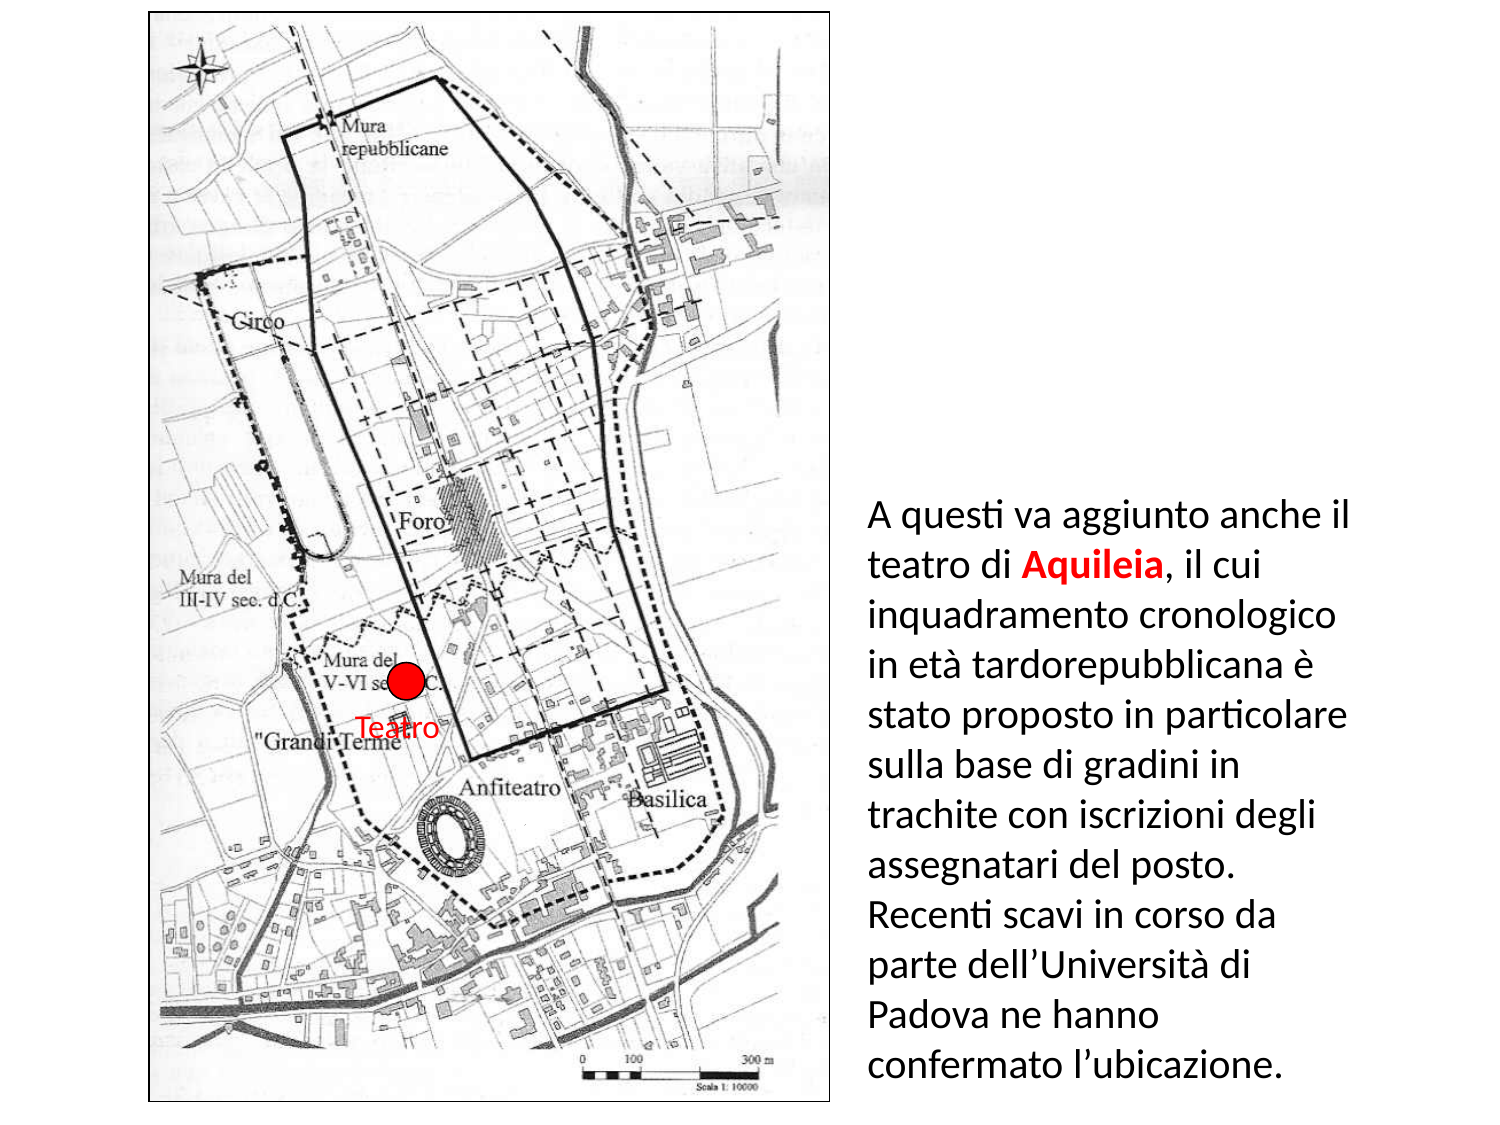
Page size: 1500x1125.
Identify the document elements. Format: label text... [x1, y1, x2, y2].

picture [149, 12, 830, 1101]
text_box A questi va aggiunto anche il teatro di Aquileia, il cui inquadramento cronologico in età tardorepubblicana è stato proposto in particolare sulla base di gradini in trachite con iscrizioni degli assegnatari del posto. Recenti scavi in corso da parte dell’Università di Padova ne hanno confermato l’ubicazione. [852, 479, 1371, 1125]
